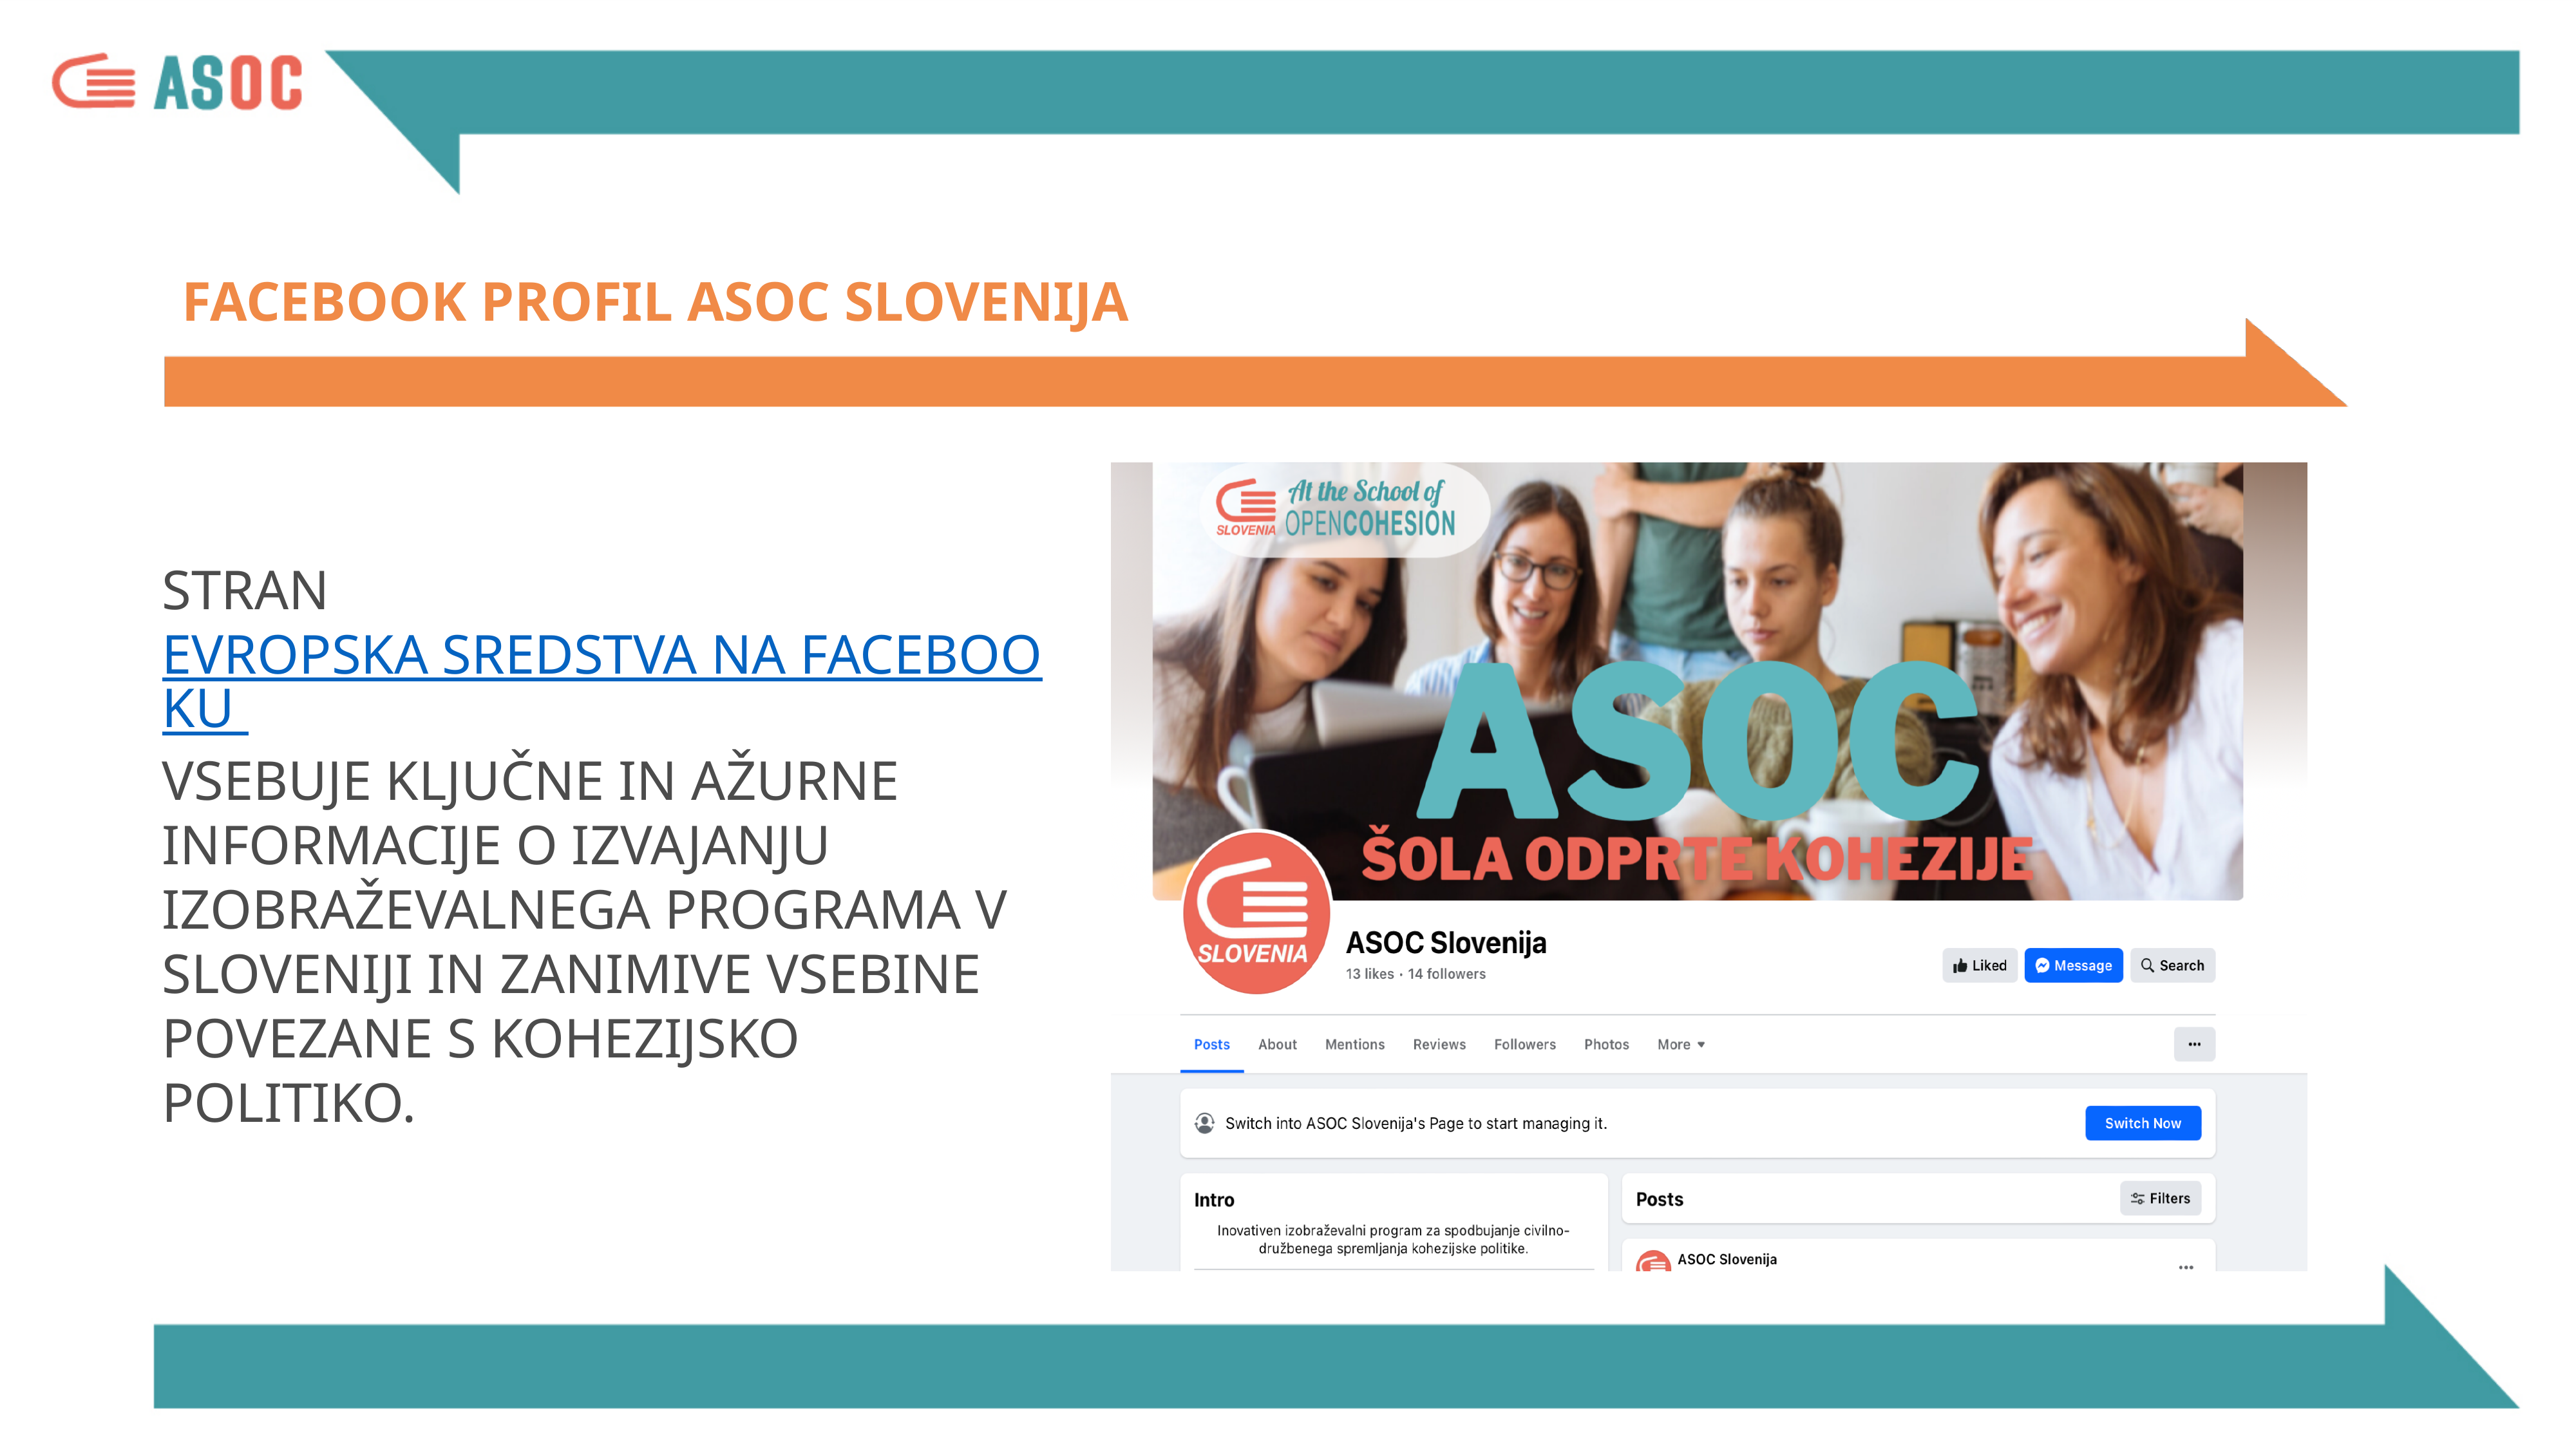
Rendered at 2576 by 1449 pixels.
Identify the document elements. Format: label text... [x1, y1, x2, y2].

picture [0, 0, 2576, 1449]
text_box Stran EVROPSKA SREDSTVA na Facebooku vsebuje ključne in ažurne informacije o izvajanju izobraževalnega programa v Sloveniji in zanimive vsebine povezane s kohezijsko politiko. [152, 551, 1061, 1449]
text_box FACEBOOK PROFIL ASOC SLOVENIJA [172, 262, 1831, 305]
